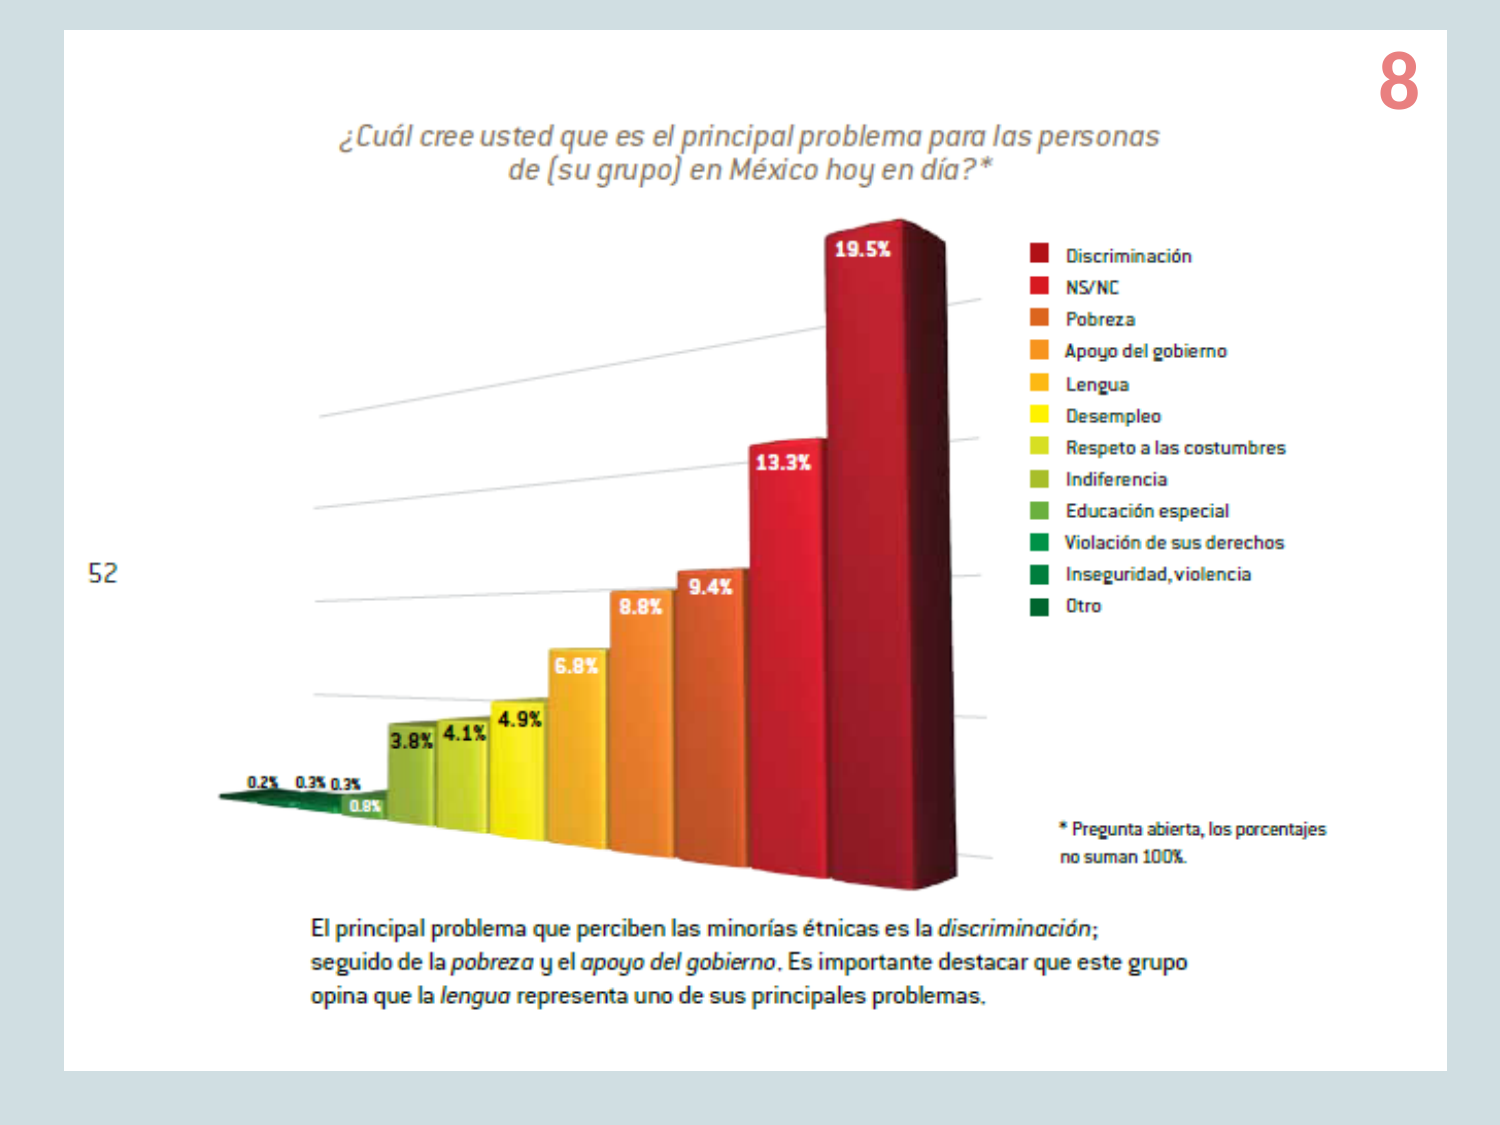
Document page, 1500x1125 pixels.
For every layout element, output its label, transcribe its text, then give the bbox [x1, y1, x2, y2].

text_box 8 [1364, 19, 1471, 134]
picture [64, 30, 1448, 1071]
